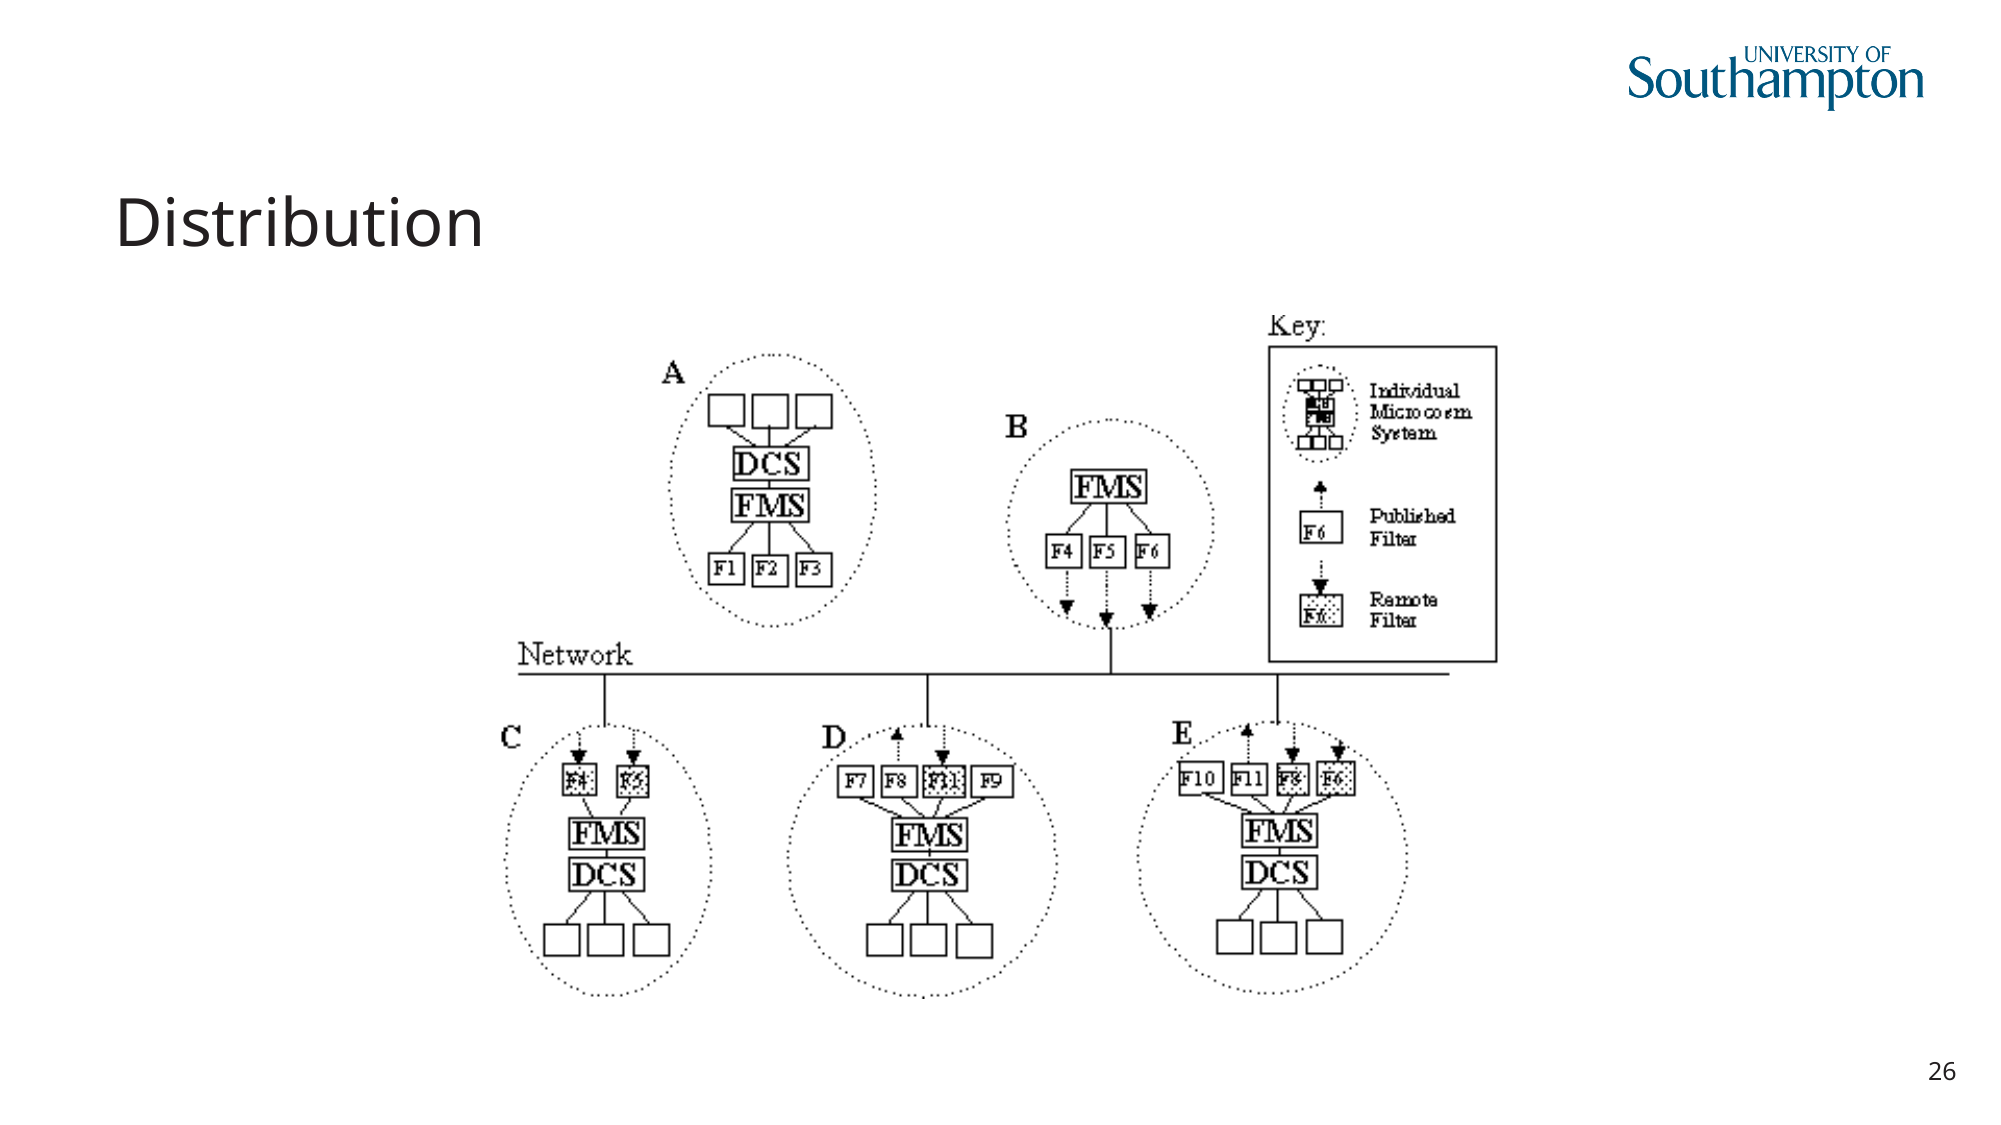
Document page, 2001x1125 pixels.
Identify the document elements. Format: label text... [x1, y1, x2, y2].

picture [1629, 46, 1924, 111]
title Distribution [102, 113, 1898, 268]
picture [1869, 48, 1877, 60]
picture [1629, 71, 1648, 95]
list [499, 315, 1500, 999]
